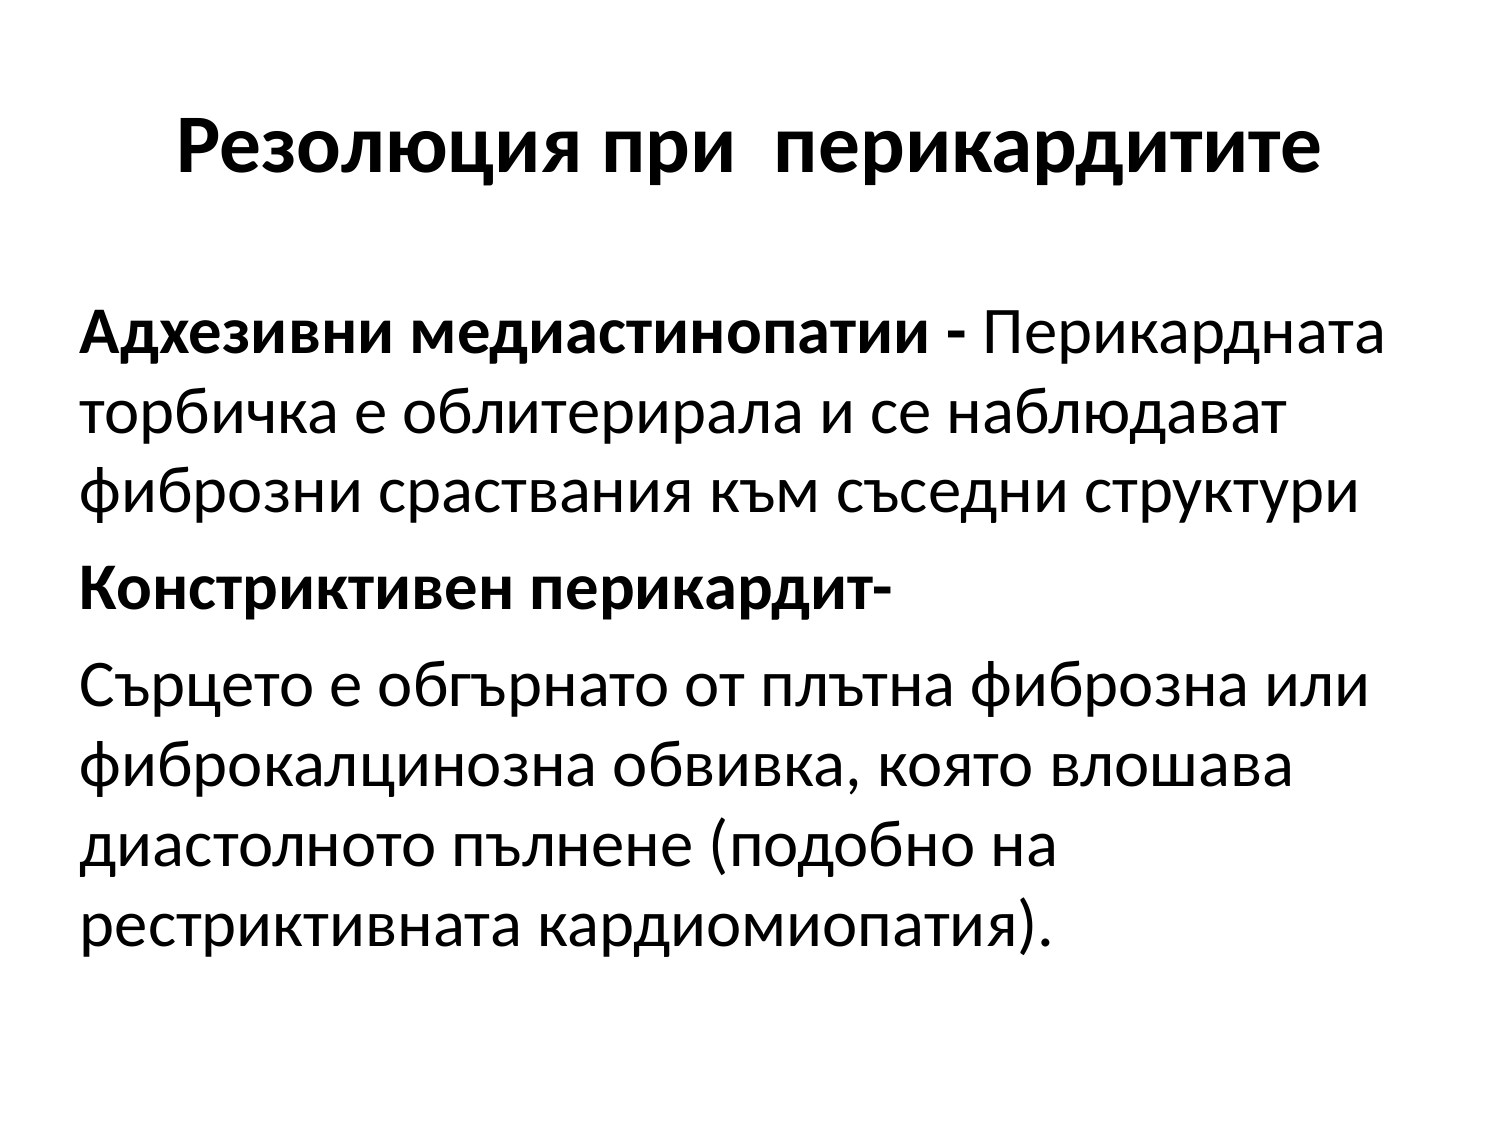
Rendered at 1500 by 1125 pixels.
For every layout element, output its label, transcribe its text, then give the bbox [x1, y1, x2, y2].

list Адхезивни медиастинопатии - Перикардната торбичка е облитерирала и се наблюдават фиброзни сраствания към съседни структури Констриктивен перикардит- Сърцето е обгърнато от плътна фиброзна или фиброкалцинозна обвивка, която влошава диастолното пълнене (подобно на рестриктивната кардиомиопатия). [64, 278, 1415, 1022]
title Резолюция при перикардитите [75, 45, 1425, 233]
